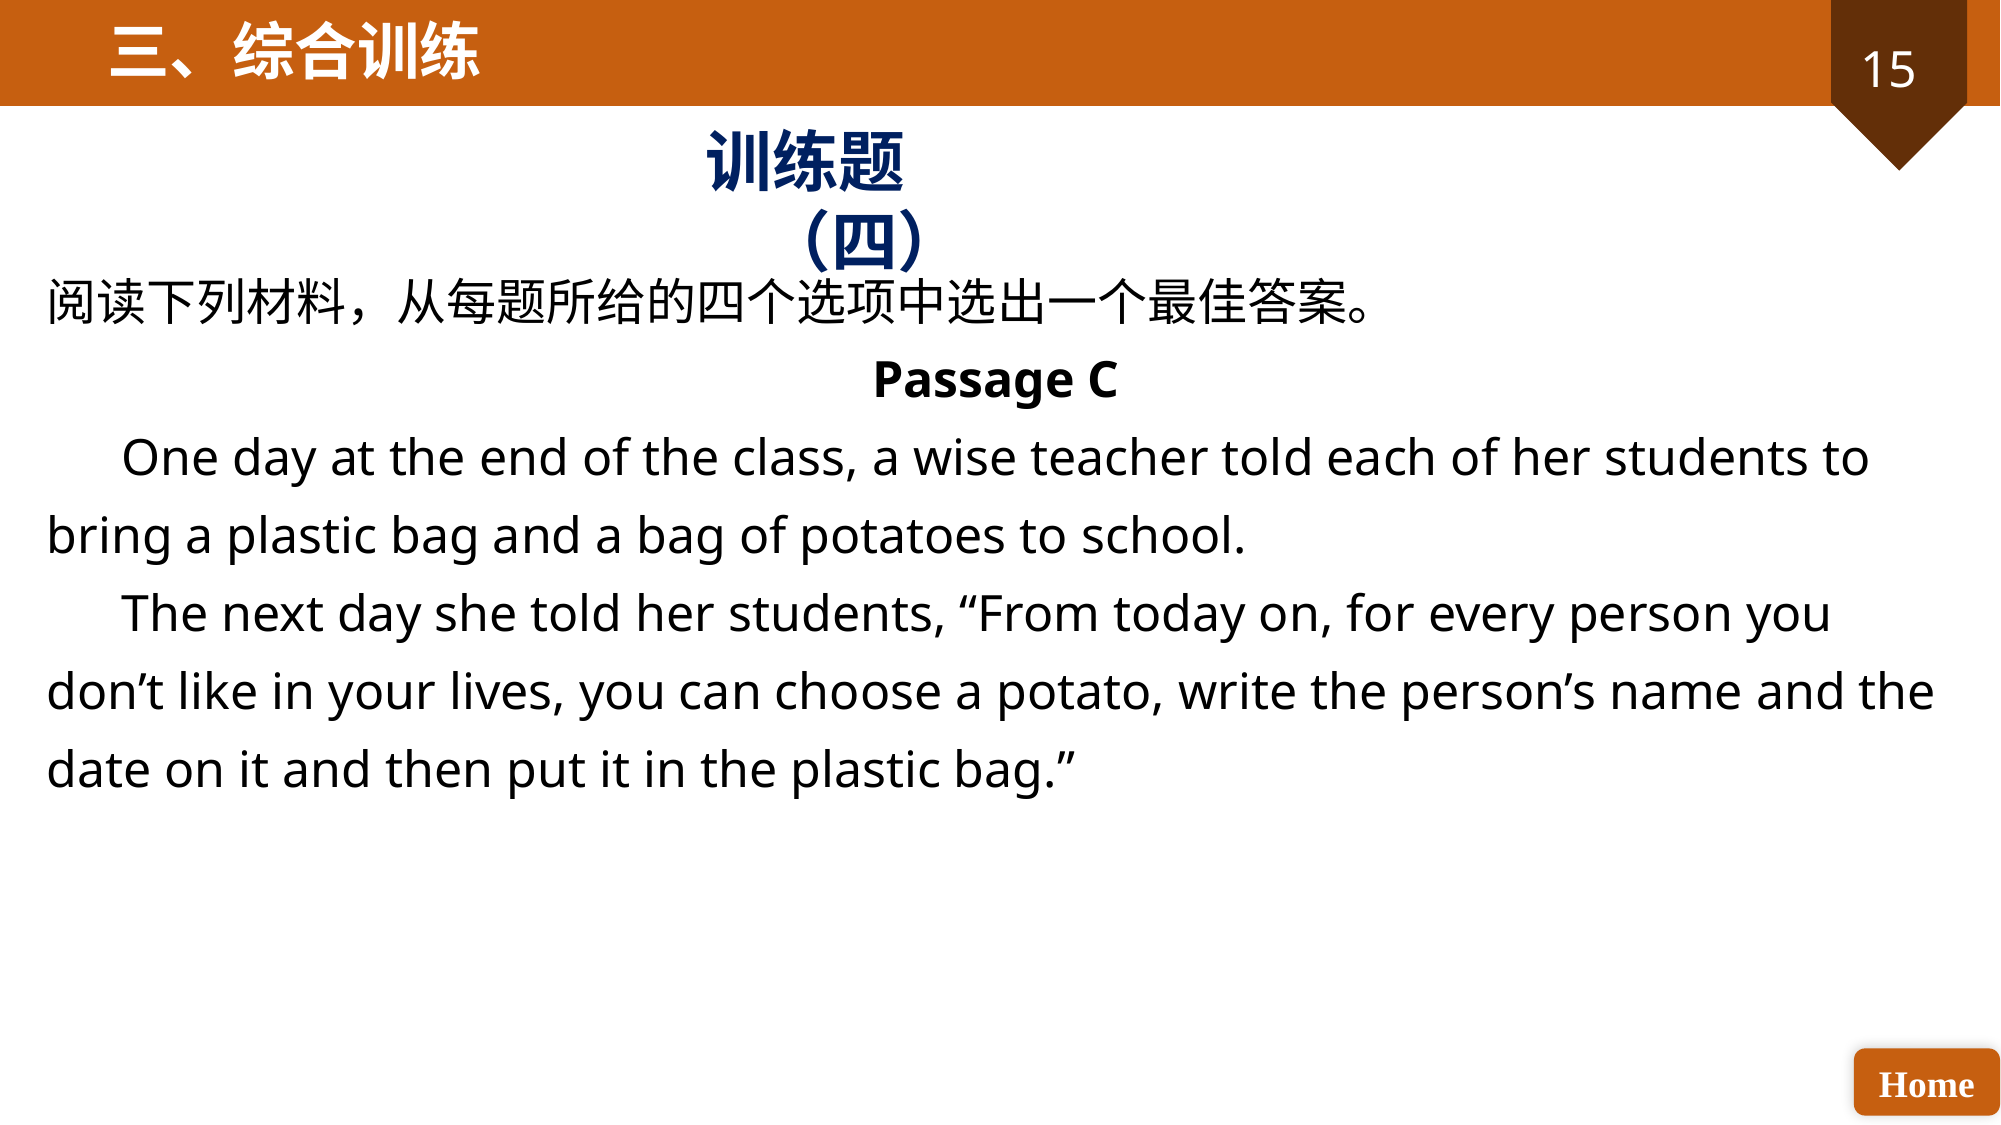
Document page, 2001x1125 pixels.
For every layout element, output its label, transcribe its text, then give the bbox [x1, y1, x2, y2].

text_box 三、综合训练 [92, 5, 564, 95]
text_box 训练题（四） [690, 112, 1082, 244]
text_box 阅读下列材料，从每题所给的四个选项中选出一个最佳答案。 Passage C One day at the end of the class, a wise teacher told each of her students to bring a plastic bag and a bag of potatoes to school. The next day she told her students, “From today on, for every person you don’t like in your lives, you can choose a potato, write the person’s name and the date on it and then put it in the plastic bag.” [31, 244, 1960, 805]
